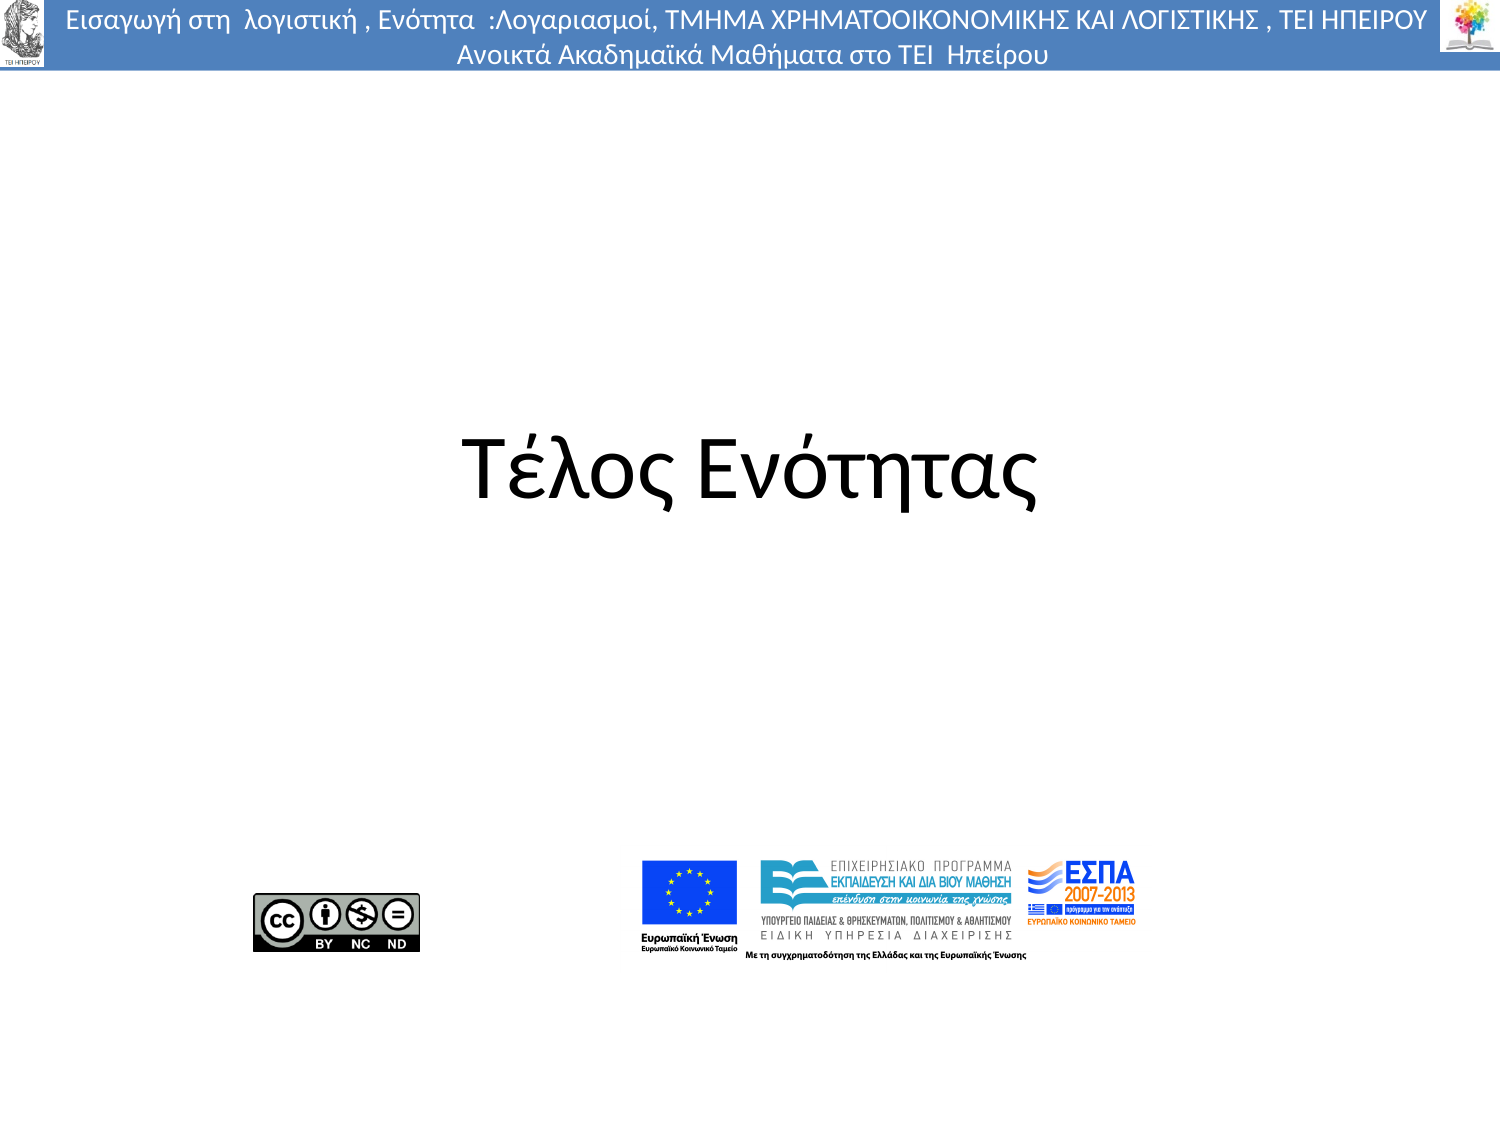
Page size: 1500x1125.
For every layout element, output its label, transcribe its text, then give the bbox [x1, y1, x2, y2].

picture [0, 0, 44, 67]
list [253, 893, 420, 952]
picture [1440, 0, 1500, 52]
title Τέλος Ενότητας [75, 373, 1425, 551]
picture [619, 845, 1152, 973]
